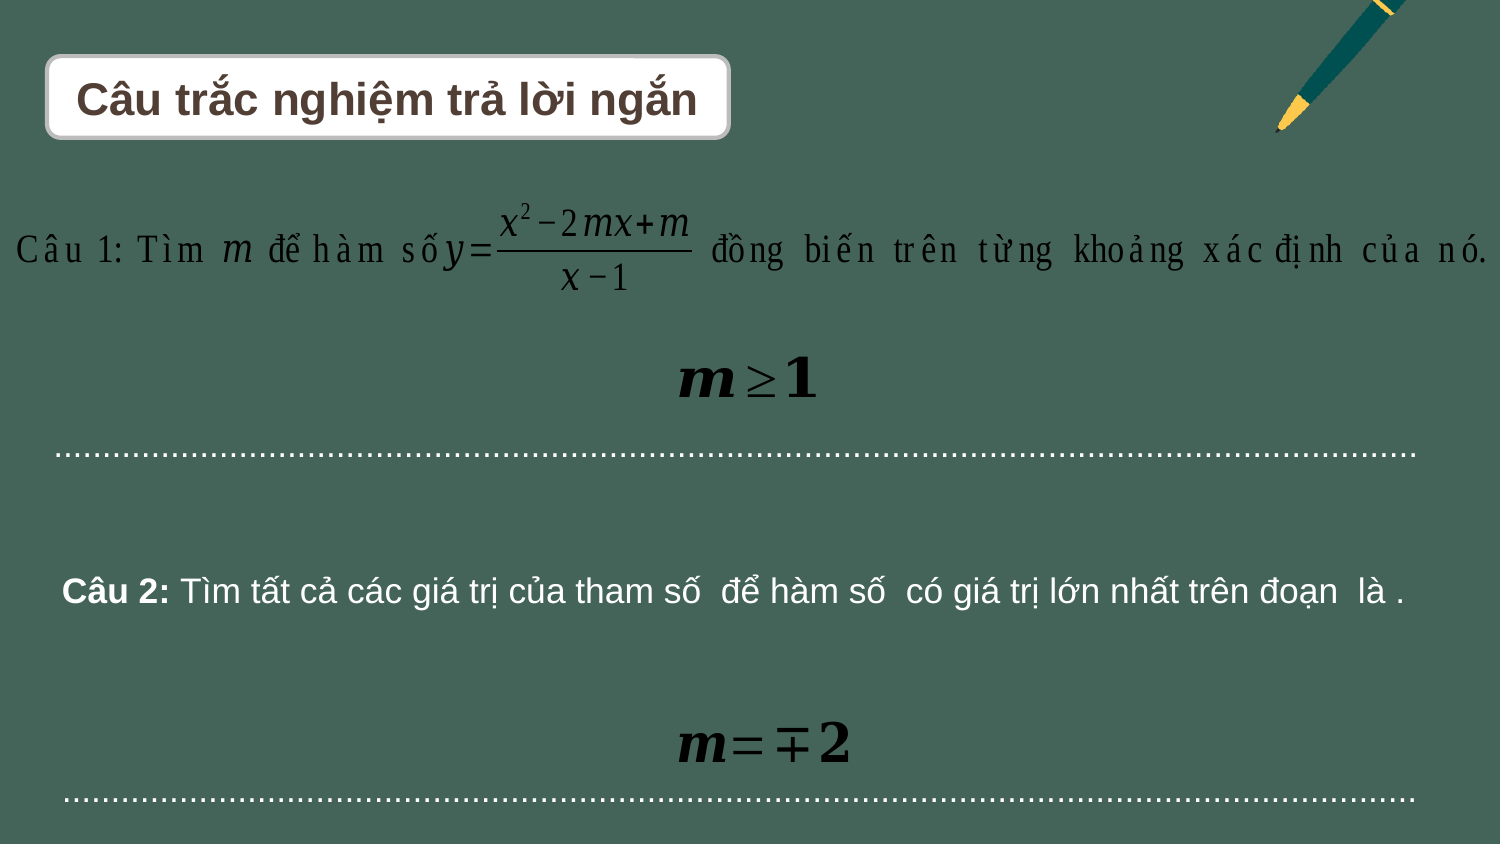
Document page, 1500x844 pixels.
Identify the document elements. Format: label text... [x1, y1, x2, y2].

text_box Câu trắc nghiệm trả lời ngắn [47, 56, 729, 138]
text_box ........................................................................................................................................... [47, 731, 1471, 817]
text_box ............................................................................................................................................ [38, 386, 1462, 472]
picture [1274, 0, 1471, 133]
